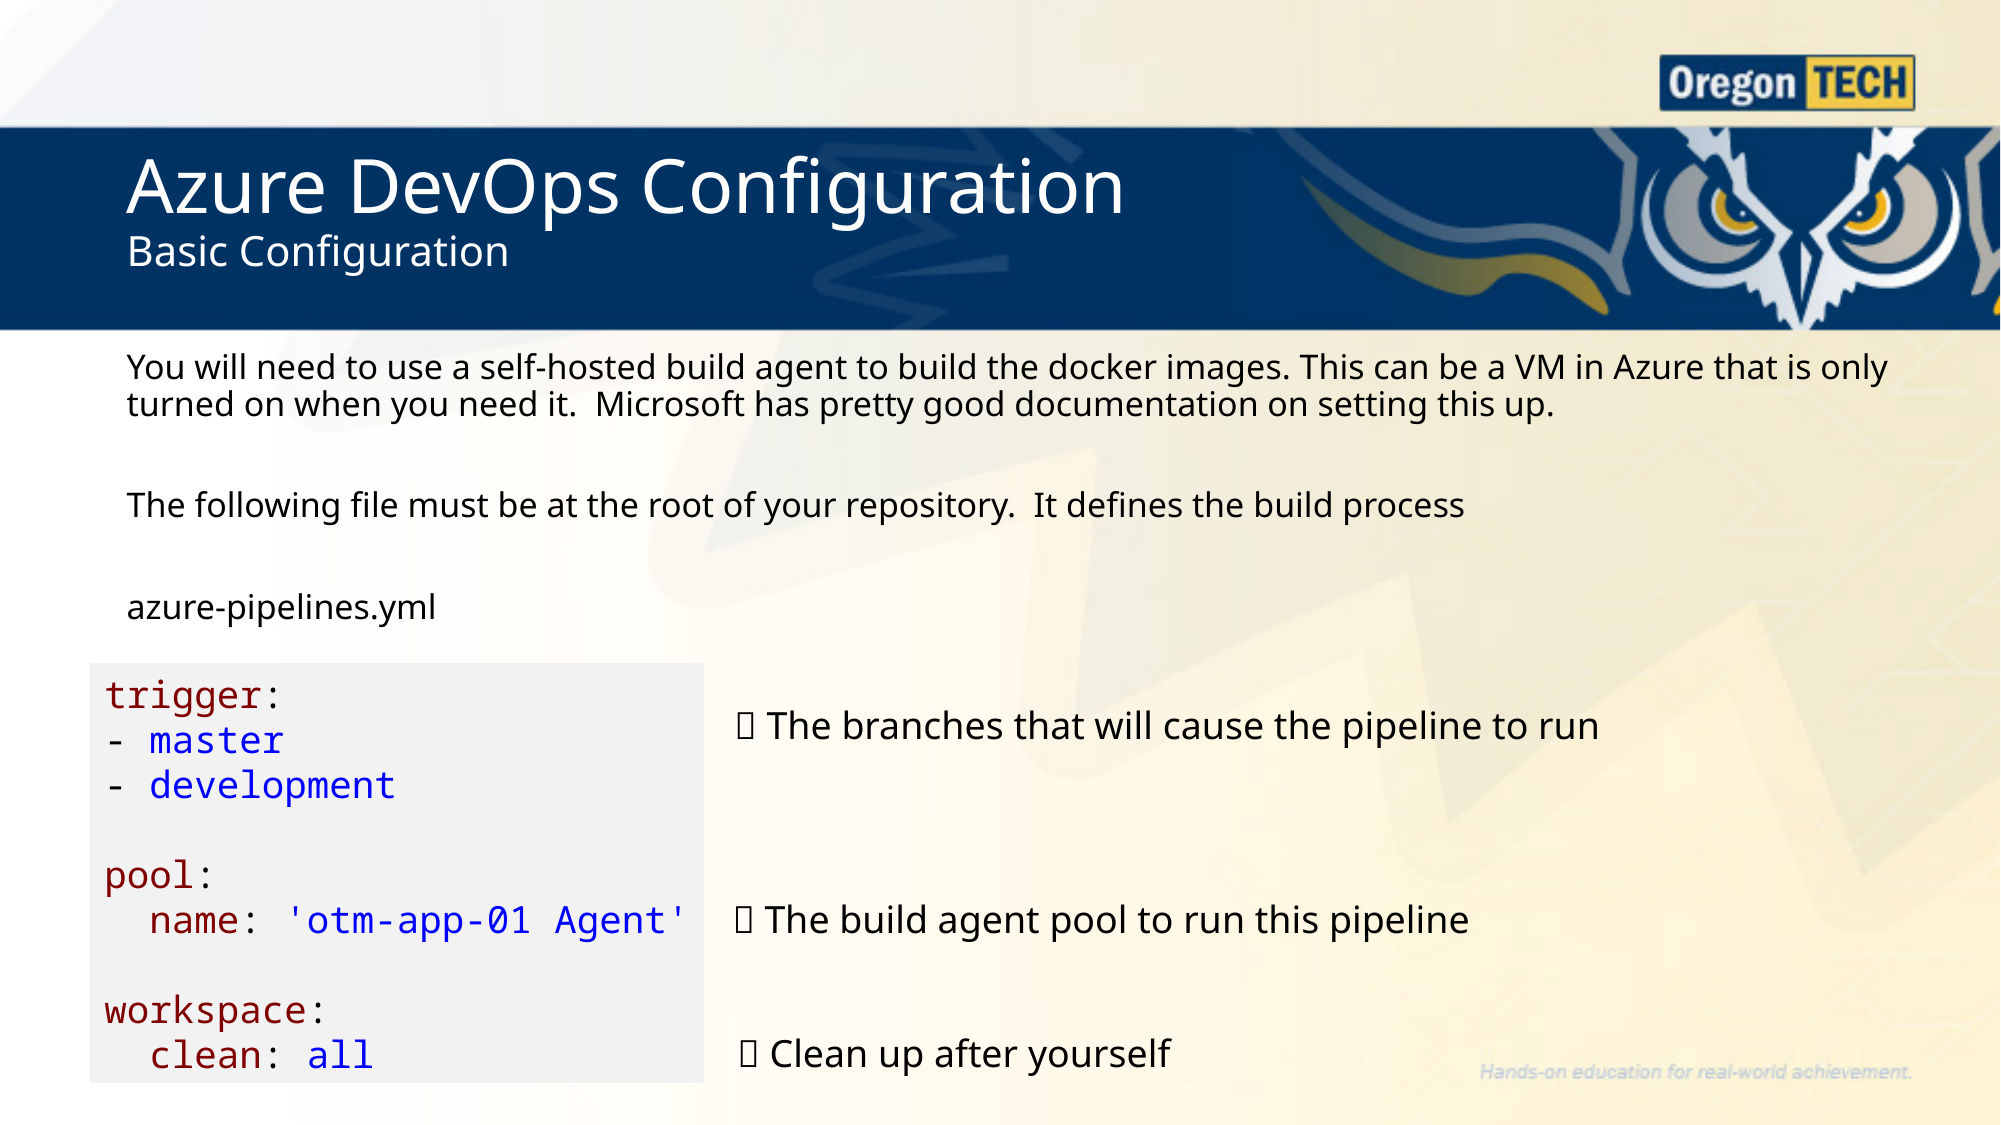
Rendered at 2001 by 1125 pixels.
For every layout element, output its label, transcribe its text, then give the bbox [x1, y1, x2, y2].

title Azure DevOps Configuration Basic Configuration [111, 123, 1689, 301]
text_box  Clean up after yourself [722, 1022, 1187, 1083]
text_box  The build agent pool to run this pipeline [717, 888, 1486, 949]
picture [0, 0, 2001, 1125]
text_box  The branches that will cause the pipeline to run [719, 694, 1616, 755]
list You will need to use a self-hosted build agent to build the docker images. This can be a VM in Azure that is only turned on when you need it. Microsoft has pretty good documentation on setting this up. The following file must be at the root of your repository. It defines the build process azure-pipelines.yml [111, 342, 1931, 636]
text_box trigger: - master - development pool: name: 'otm-app-01 Agent' workspace: clean: all [89, 663, 704, 1083]
